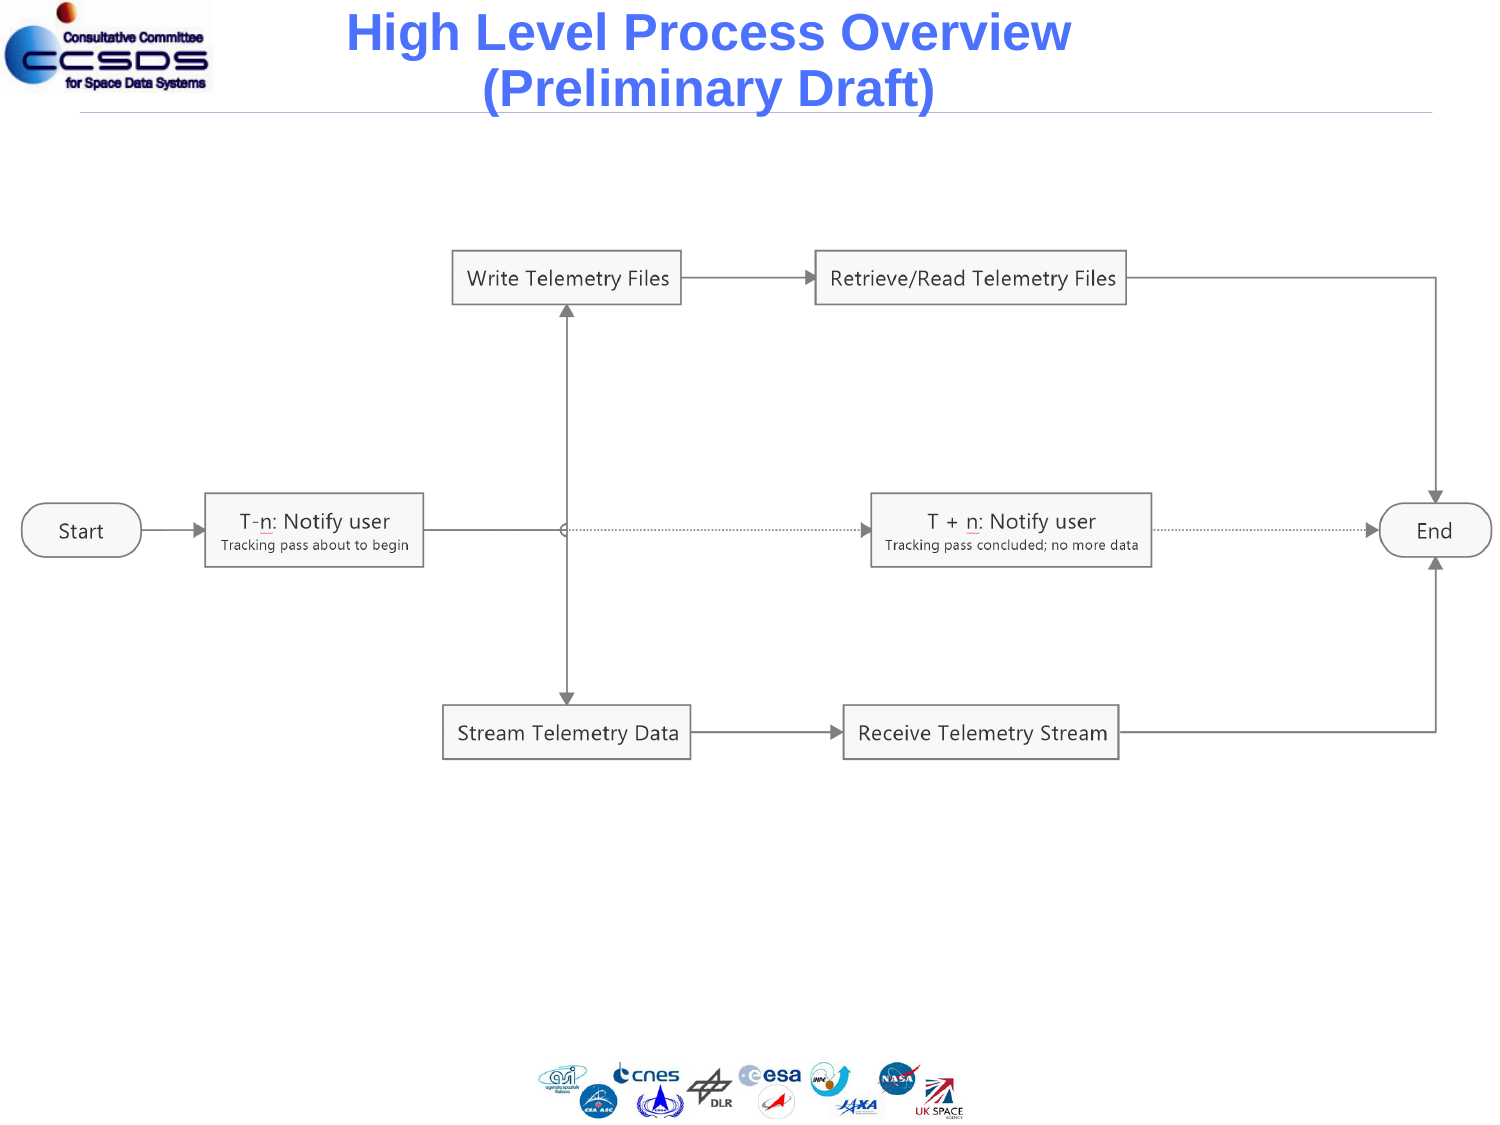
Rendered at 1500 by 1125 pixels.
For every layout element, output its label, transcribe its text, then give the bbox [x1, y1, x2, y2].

picture [0, 196, 1500, 799]
picture [0, 0, 213, 94]
title High Level Process Overview (Preliminary Draft) [208, 0, 1211, 81]
picture [537, 1062, 963, 1119]
